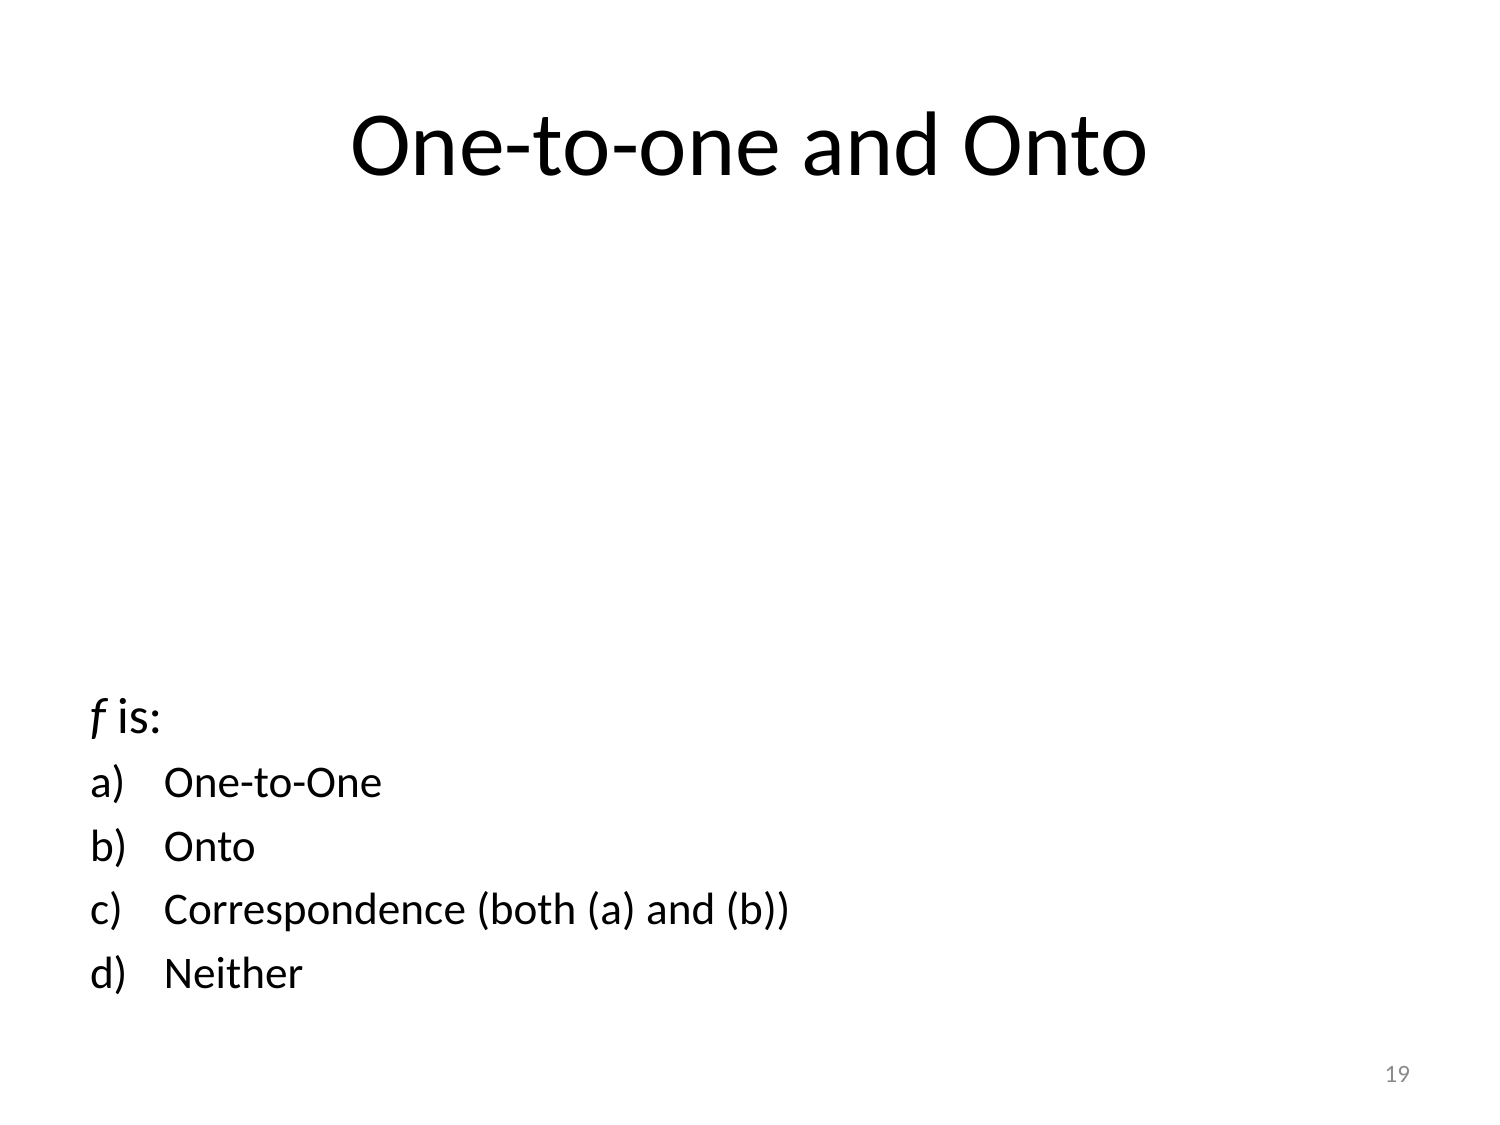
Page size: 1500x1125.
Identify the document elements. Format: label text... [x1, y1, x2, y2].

title One-to-one and Onto [75, 45, 1425, 233]
list f is: One-to-One Onto Correspondence (both (a) and (b)) Neither [75, 675, 1425, 1005]
slide_number 19 [1074, 1042, 1425, 1103]
